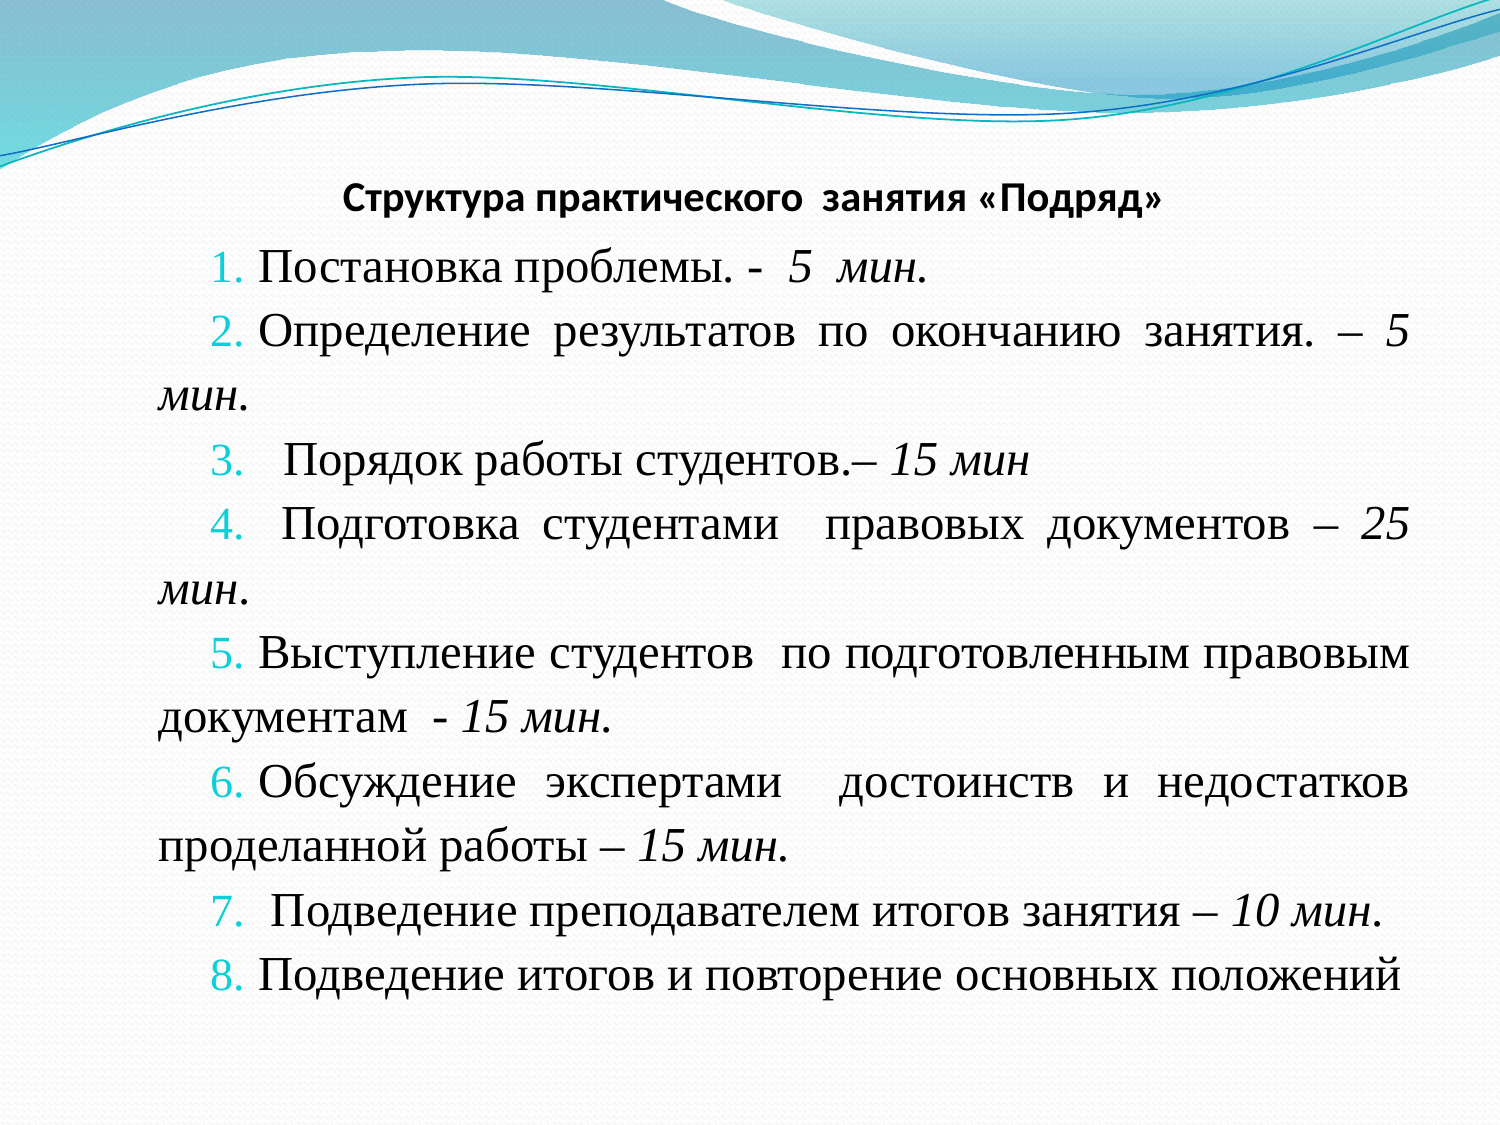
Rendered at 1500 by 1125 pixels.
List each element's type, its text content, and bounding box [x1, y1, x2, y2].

title Структура практического занятия «Подряд» [75, 30, 1425, 219]
list Постановка проблемы. - 5 мин. Определение результатов по окончанию занятия. – 5 мин. Порядок работы студентов.– 15 мин Подготовка студентами правовых документов – 25 мин. Выступление студентов по подготовленным правовым документам - 15 мин. Обсуждение экспертами достоинств и недостатков проделанной работы – 15 мин. Подведение преподавателем итогов занятия – 10 мин. Подведение итогов и повторение основных положений [75, 219, 1425, 1071]
